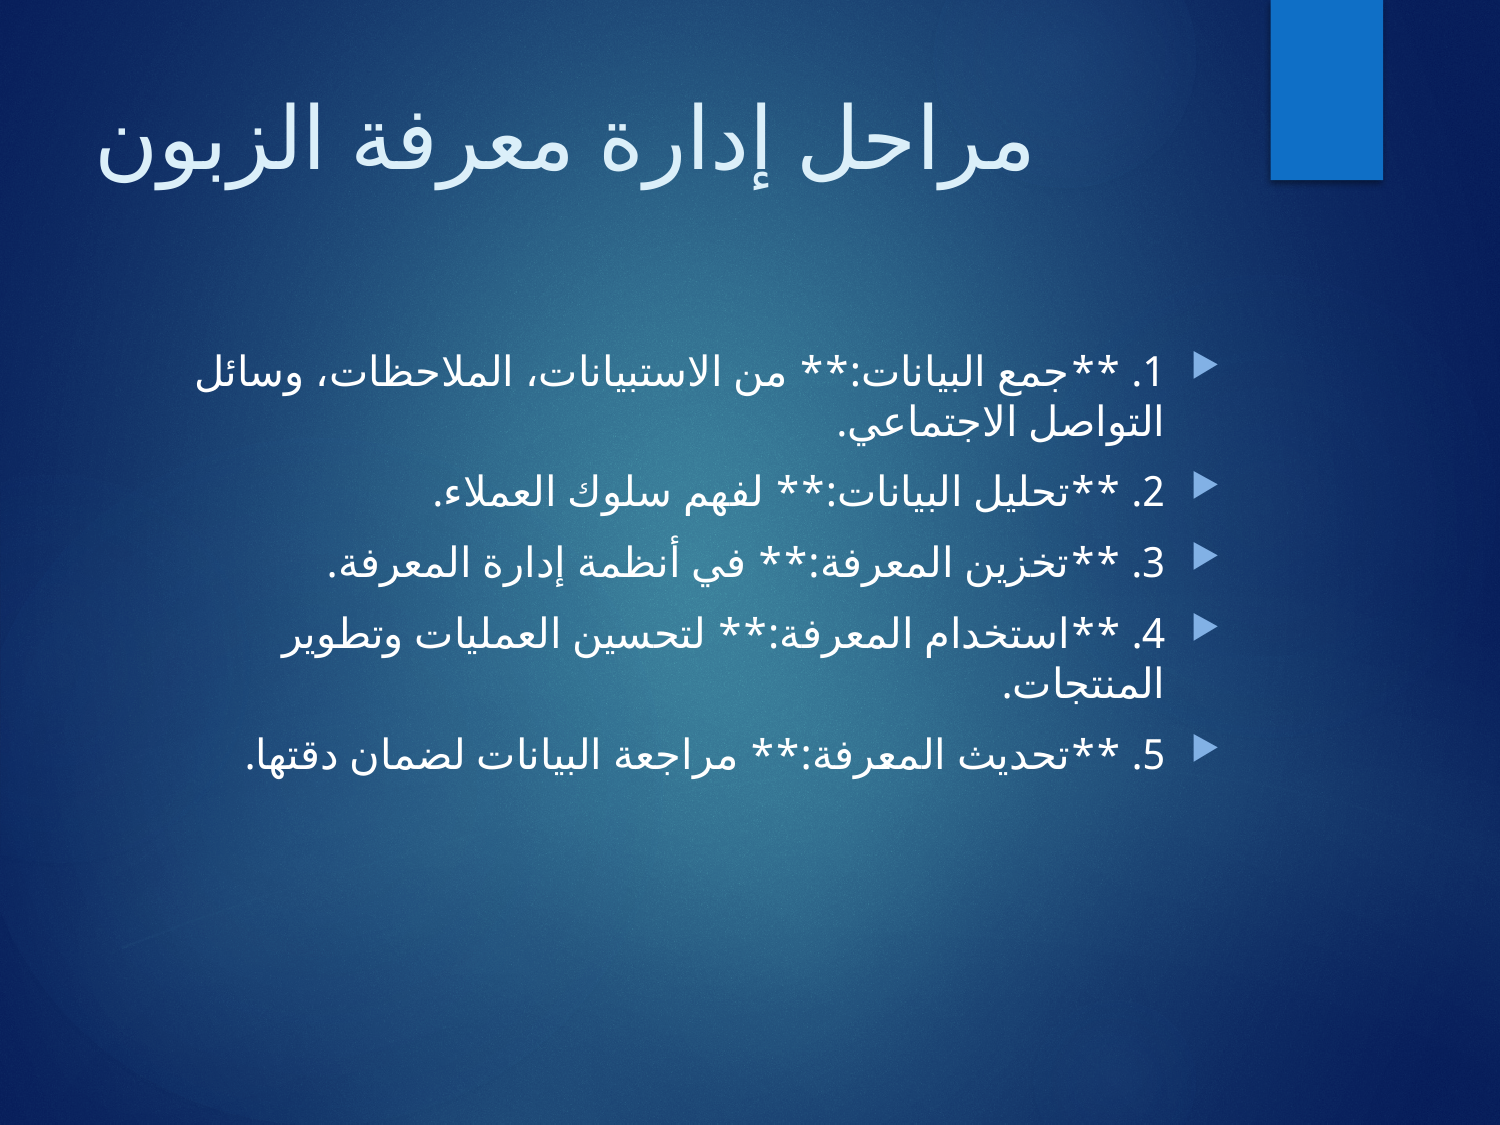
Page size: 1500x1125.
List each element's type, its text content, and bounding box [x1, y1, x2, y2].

list 1. **جمع البيانات:** من الاستبيانات، الملاحظات، وسائل التواصل الاجتماعي. 2. **تحليل البيانات:** لفهم سلوك العملاء. 3. **تخزين المعرفة:** في أنظمة إدارة المعرفة. 4. **استخدام المعرفة:** لتحسين العمليات وتطوير المنتجات. 5. **تحديث المعرفة:** مراجعة البيانات لضمان دقتها. [135, 336, 1237, 1025]
title مراحل إدارة معرفة الزبون [79, 74, 1237, 304]
